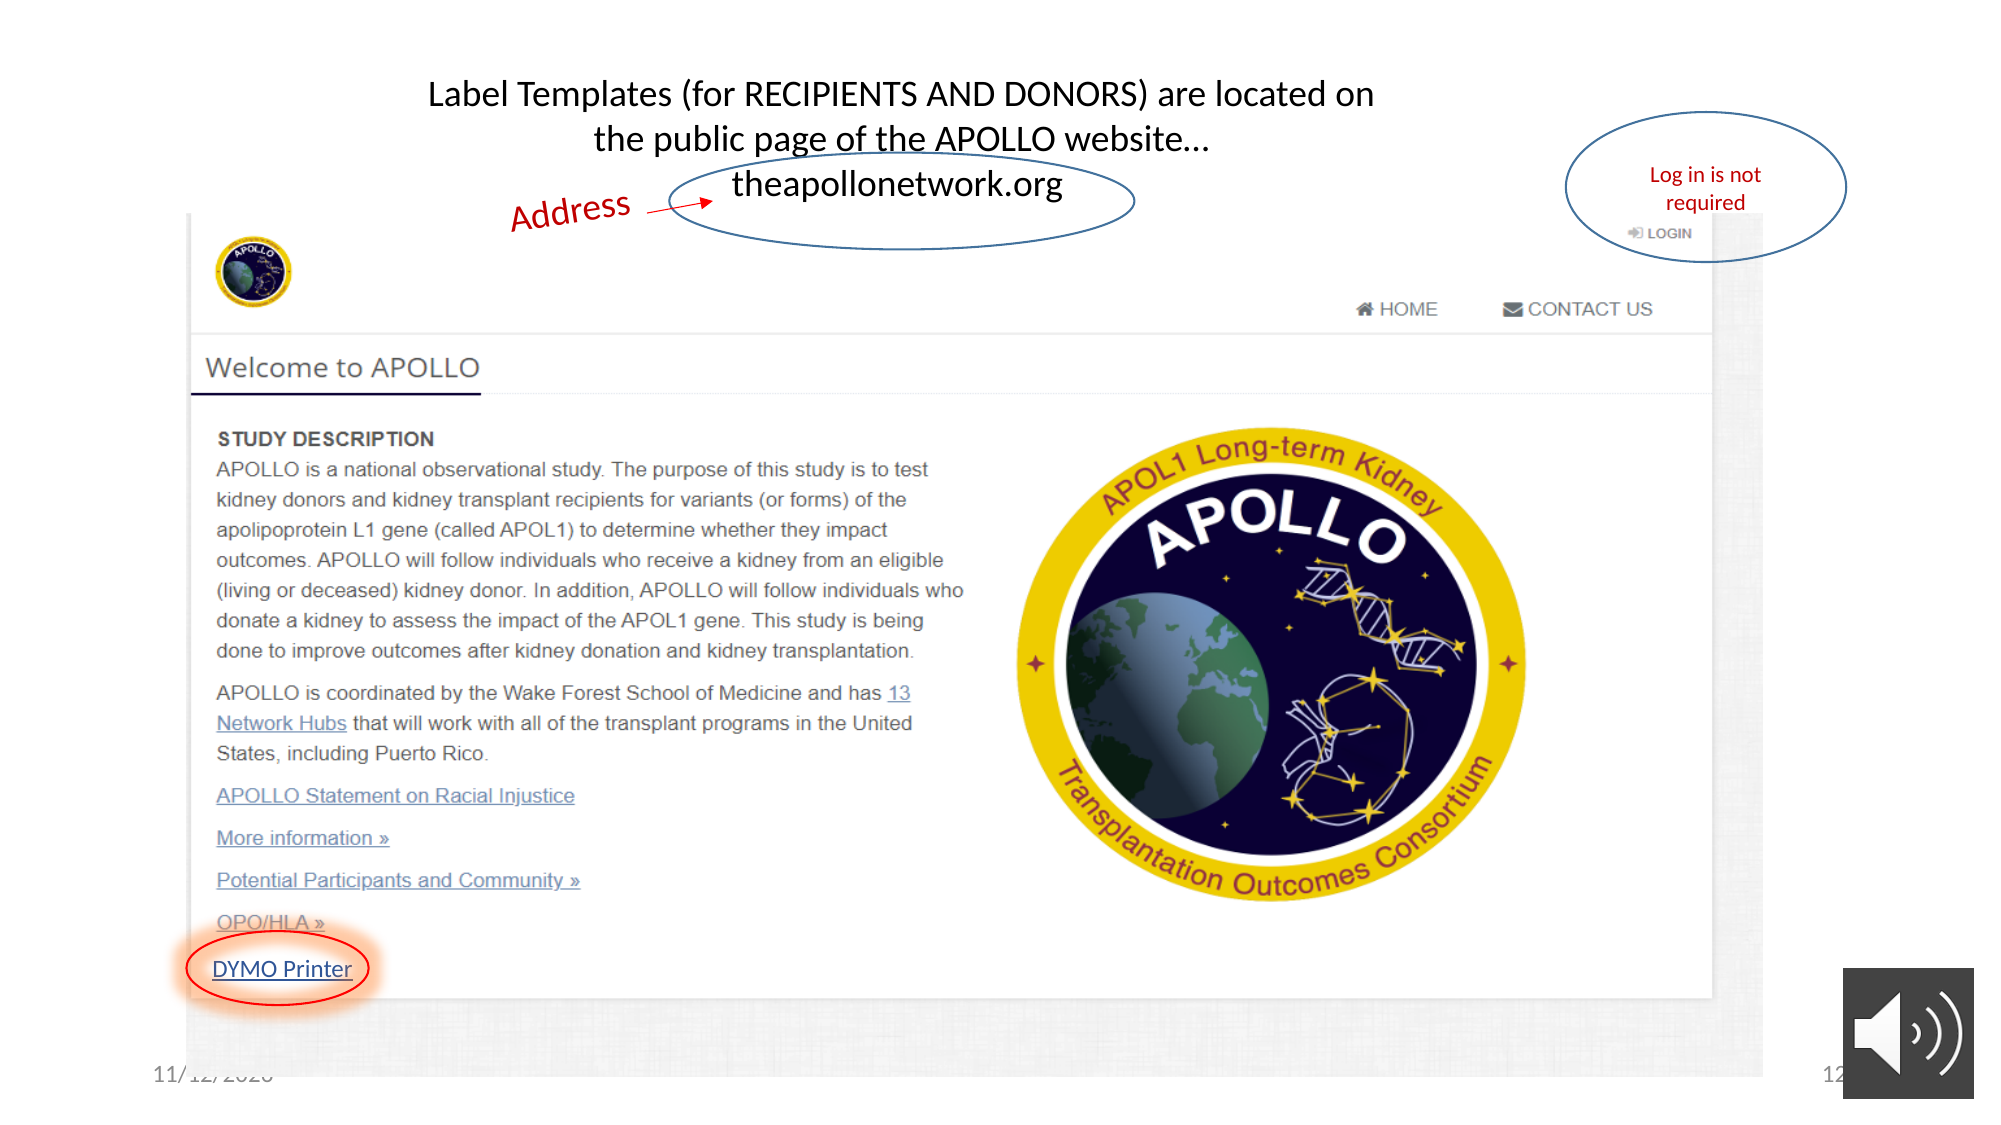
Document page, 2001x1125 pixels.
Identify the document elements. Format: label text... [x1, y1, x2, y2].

text_box Log in is not required [1564, 110, 1848, 257]
slide_number 12 [1412, 1042, 1863, 1103]
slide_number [137, 1042, 588, 1103]
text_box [646, 200, 713, 214]
picture [186, 213, 1763, 1077]
text_box Address [489, 167, 646, 213]
text_box Label Templates (for RECIPIENTS AND DONORS) are located on the public page of the APOLLO website… theapollonetwork.org [401, 61, 1402, 212]
text_box [668, 151, 1136, 213]
picture [1841, 966, 1975, 1100]
